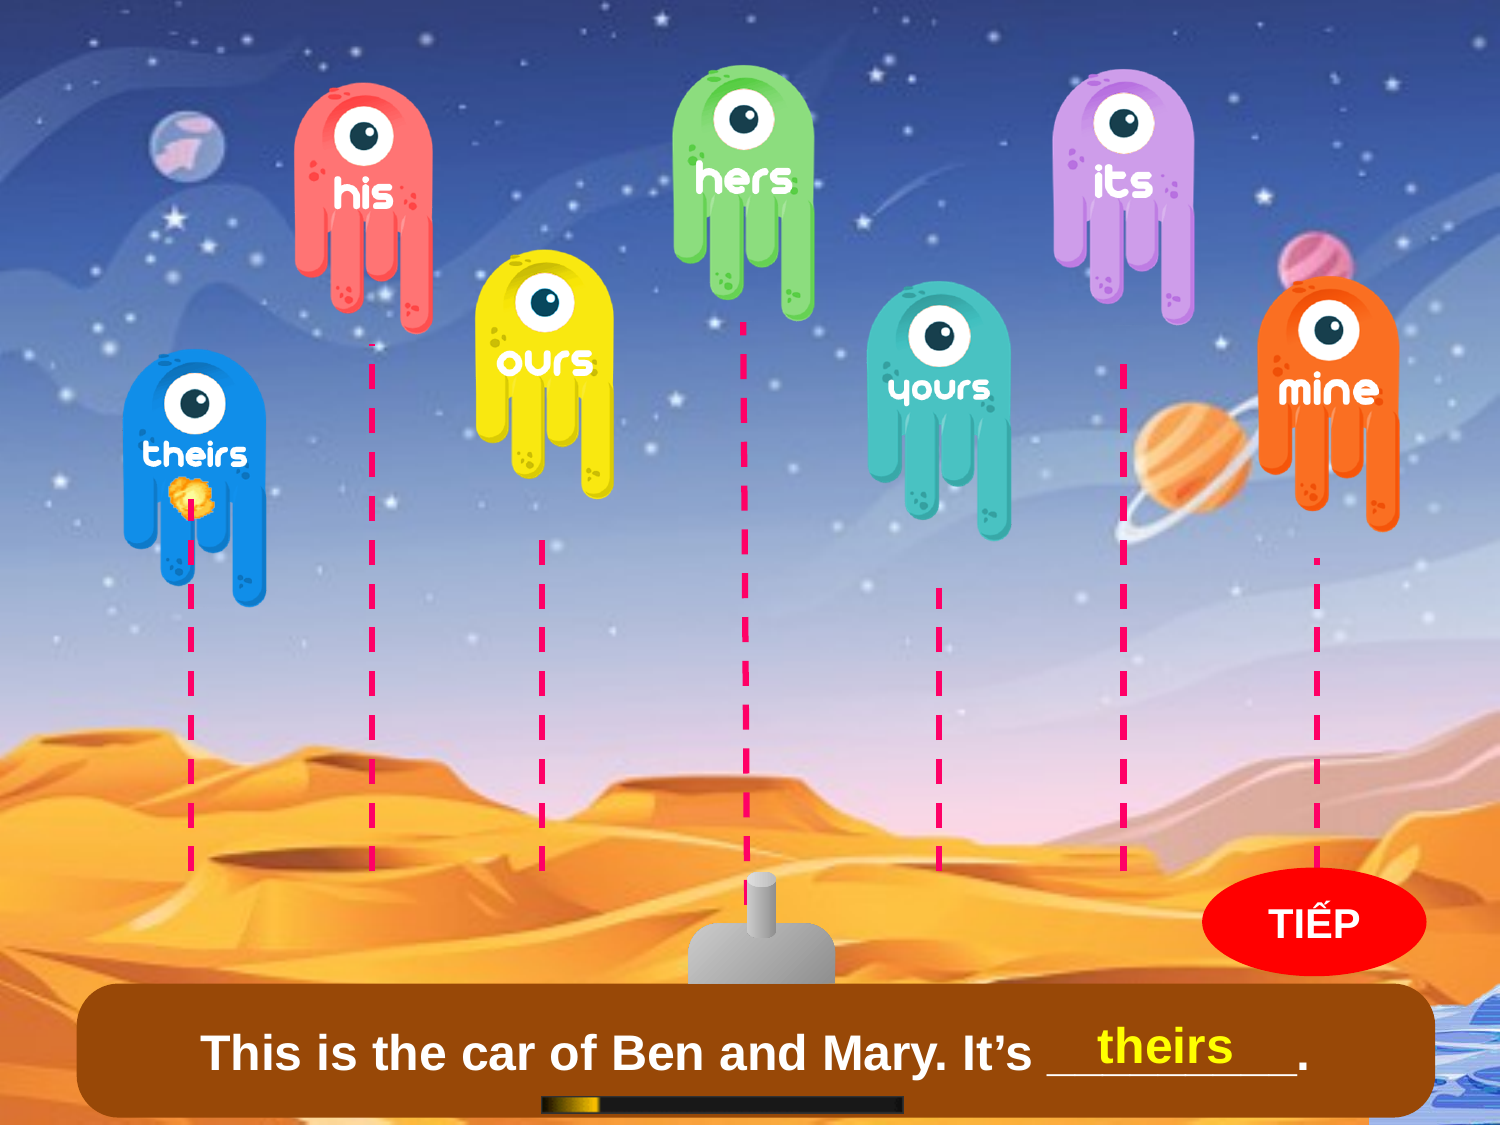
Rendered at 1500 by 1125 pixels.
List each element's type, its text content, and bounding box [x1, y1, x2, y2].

text_box This is the car of Ben and Mary. It’s _________. [74, 981, 1363, 1120]
text_box theirs [1068, 1006, 1264, 1082]
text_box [688, 871, 836, 984]
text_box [1201, 867, 1427, 977]
picture [0, 0, 1500, 1125]
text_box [742, 321, 763, 869]
